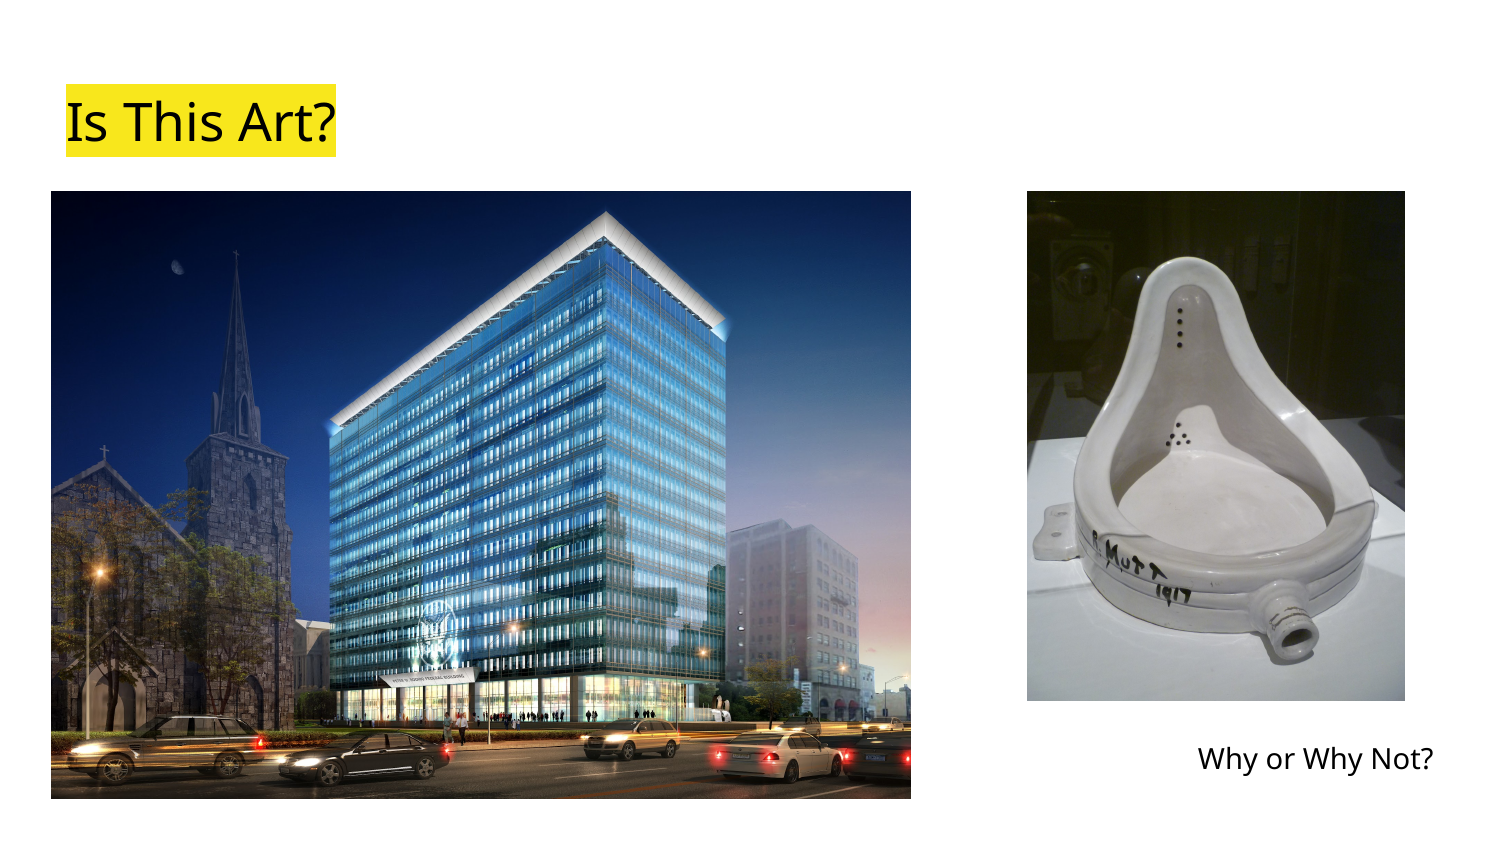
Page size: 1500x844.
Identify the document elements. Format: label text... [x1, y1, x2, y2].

title Is This Art? [51, 72, 1449, 167]
picture [50, 191, 911, 799]
picture [1026, 191, 1405, 701]
text_box Why or Why Not? [915, 725, 1449, 791]
